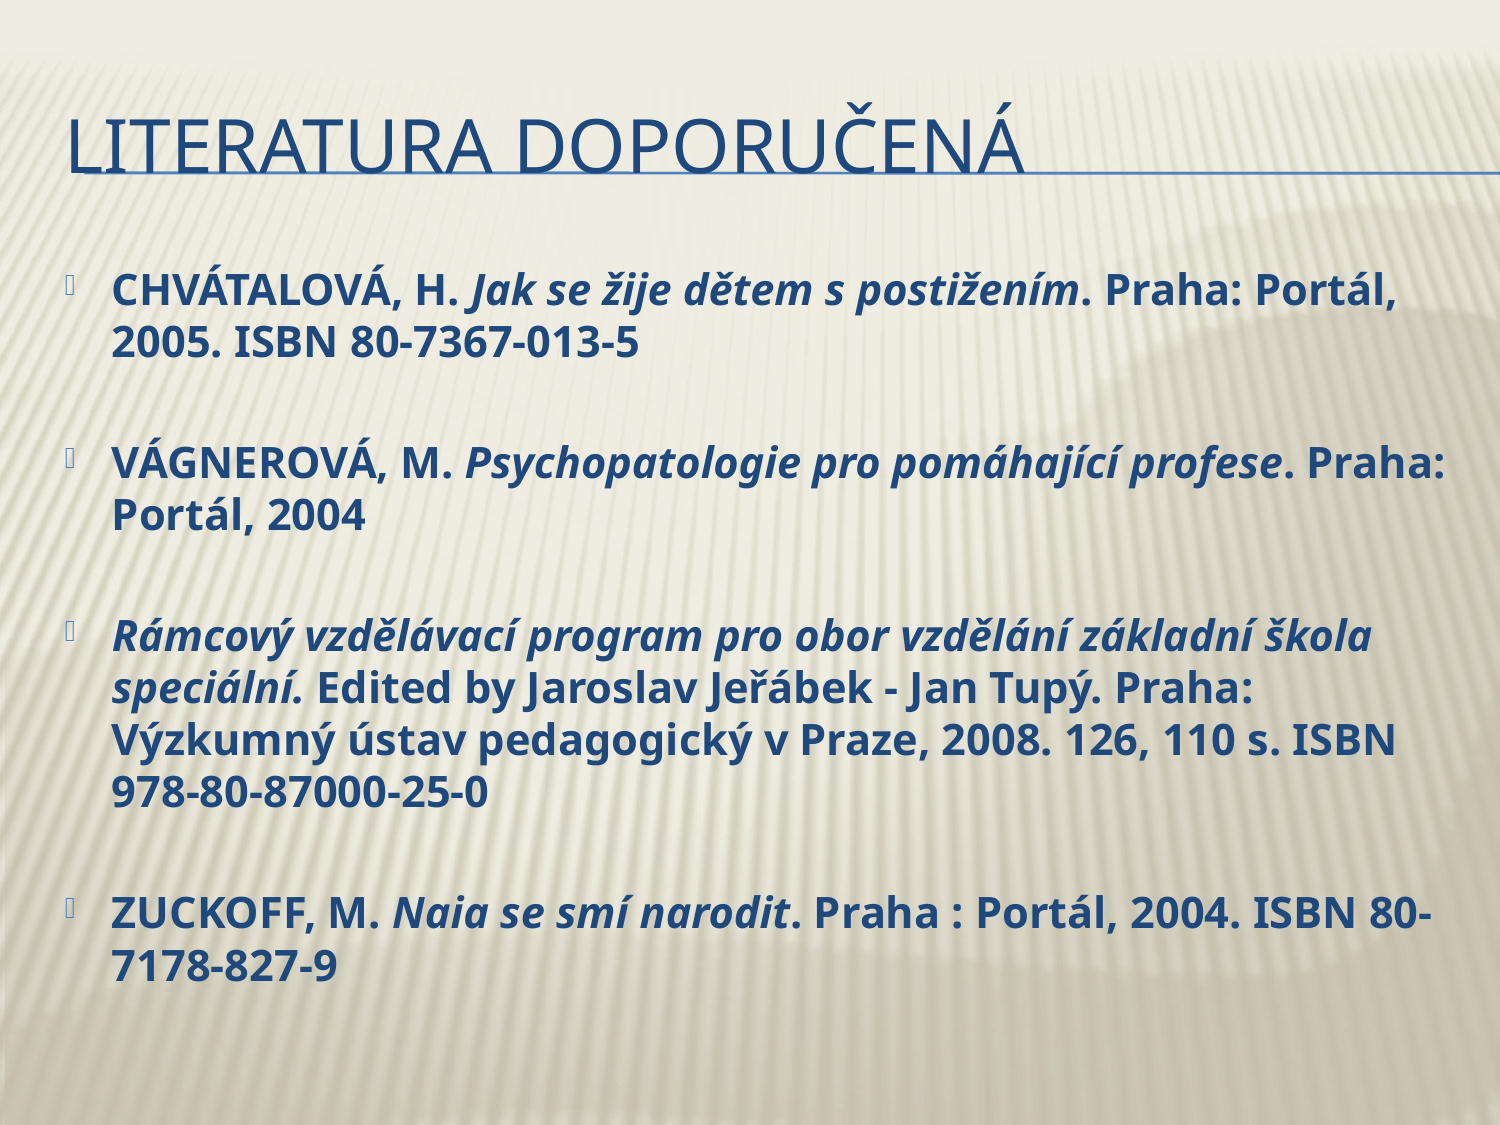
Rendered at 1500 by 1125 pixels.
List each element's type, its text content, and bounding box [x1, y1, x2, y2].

title Literatura doporučená [50, 75, 1475, 213]
list CHVÁTALOVÁ, H. Jak se žije dětem s postižením. Praha: Portál, 2005. ISBN 80-7367-013-5 VÁGNEROVÁ, M. Psychopatologie pro pomáhající profese. Praha: Portál, 2004 Rámcový vzdělávací program pro obor vzdělání základní škola speciální. Edited by Jaroslav Jeřábek - Jan Tupý. Praha: Výzkumný ústav pedagogický v Praze, 2008. 126, 110 s. ISBN 978-80-87000-25-0 ZUCKOFF, M. Naia se smí narodit. Praha : Portál, 2004. ISBN 80-7178-827-9 [50, 254, 1475, 998]
